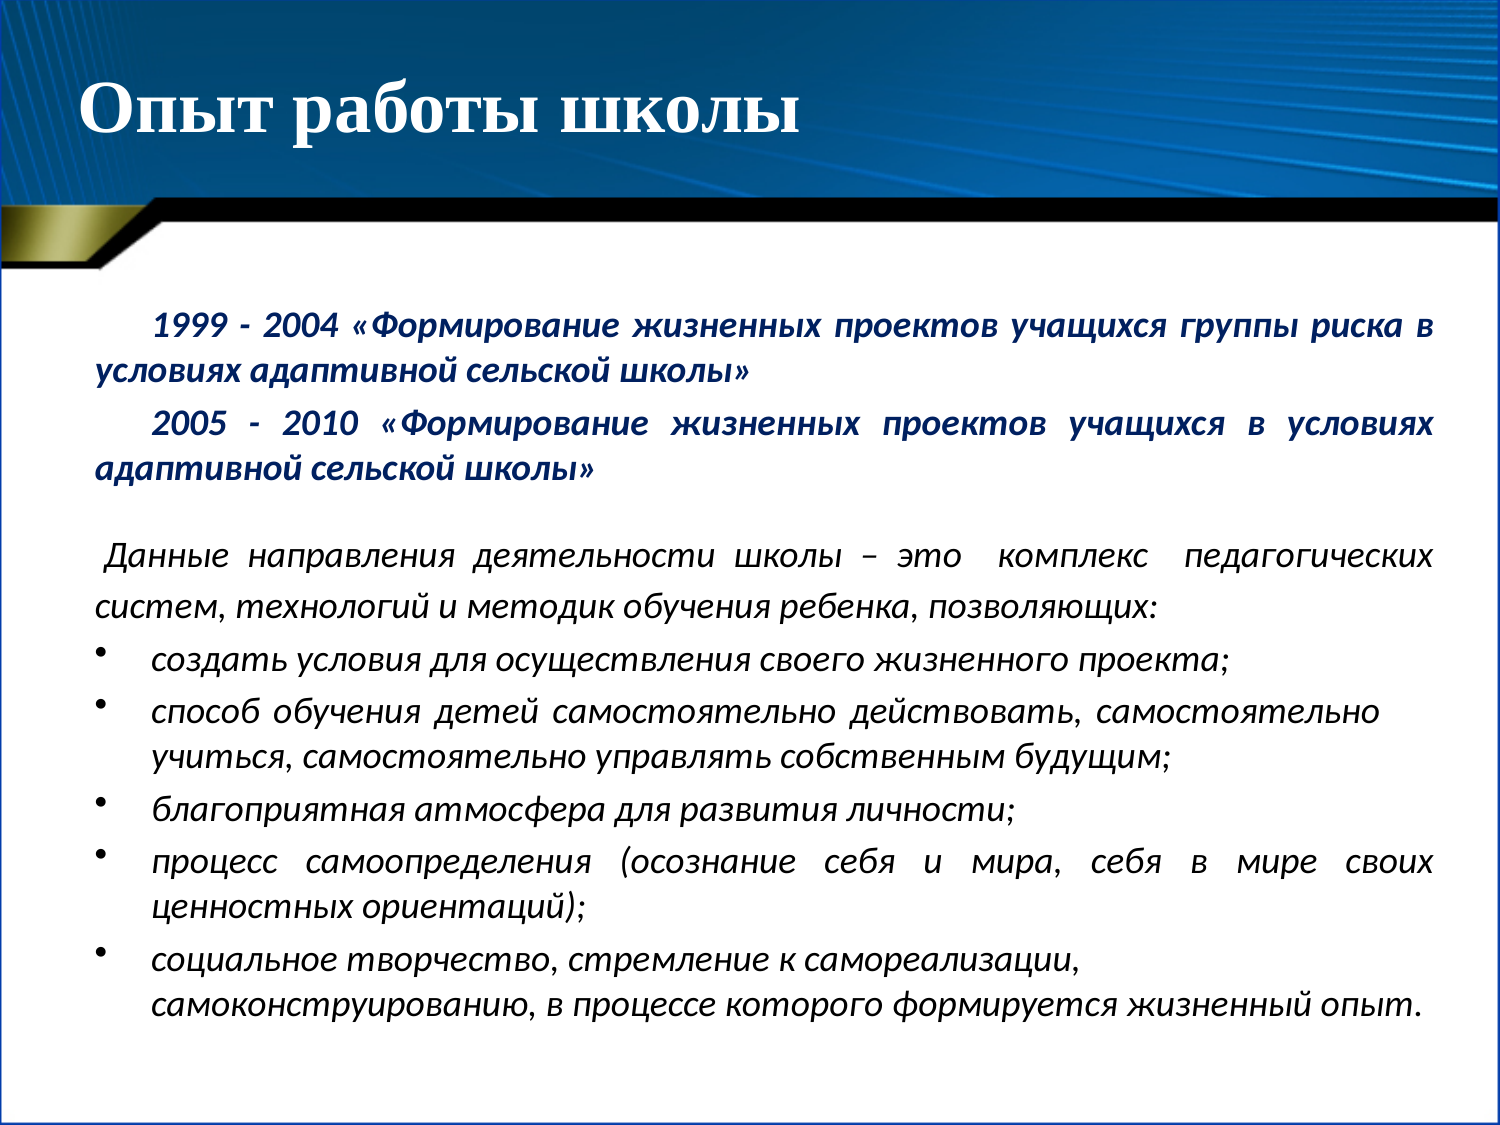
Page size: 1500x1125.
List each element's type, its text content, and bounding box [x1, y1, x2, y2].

picture [0, 0, 1500, 1125]
title Опыт работы школы [62, 0, 1451, 206]
list 1999 - 2004 «Формирование жизненных проектов учащихся группы риска в условиях адаптивной сельской школы» 2005 - 2010 «Формирование жизненных проектов учащихся в условиях адаптивной сельской школы» Данные направления деятельности школы – это комплекс педагогических систем, технологий и методик обучения ребенка, позволяющих: создать условия для осуществления своего жизненного проекта; способ обучения детей самостоятельно действовать, самостоятельно учиться, самостоятельно управлять собственным будущим; благоприятная атмосфера для развития личности; процесс самоопределения (осознание себя и мира, себя в мире своих ценностных ориентаций); социальное творчество, стремление к самореализации, самоконструированию, в процессе которого формируется жизненный опыт. [23, 292, 1451, 1102]
